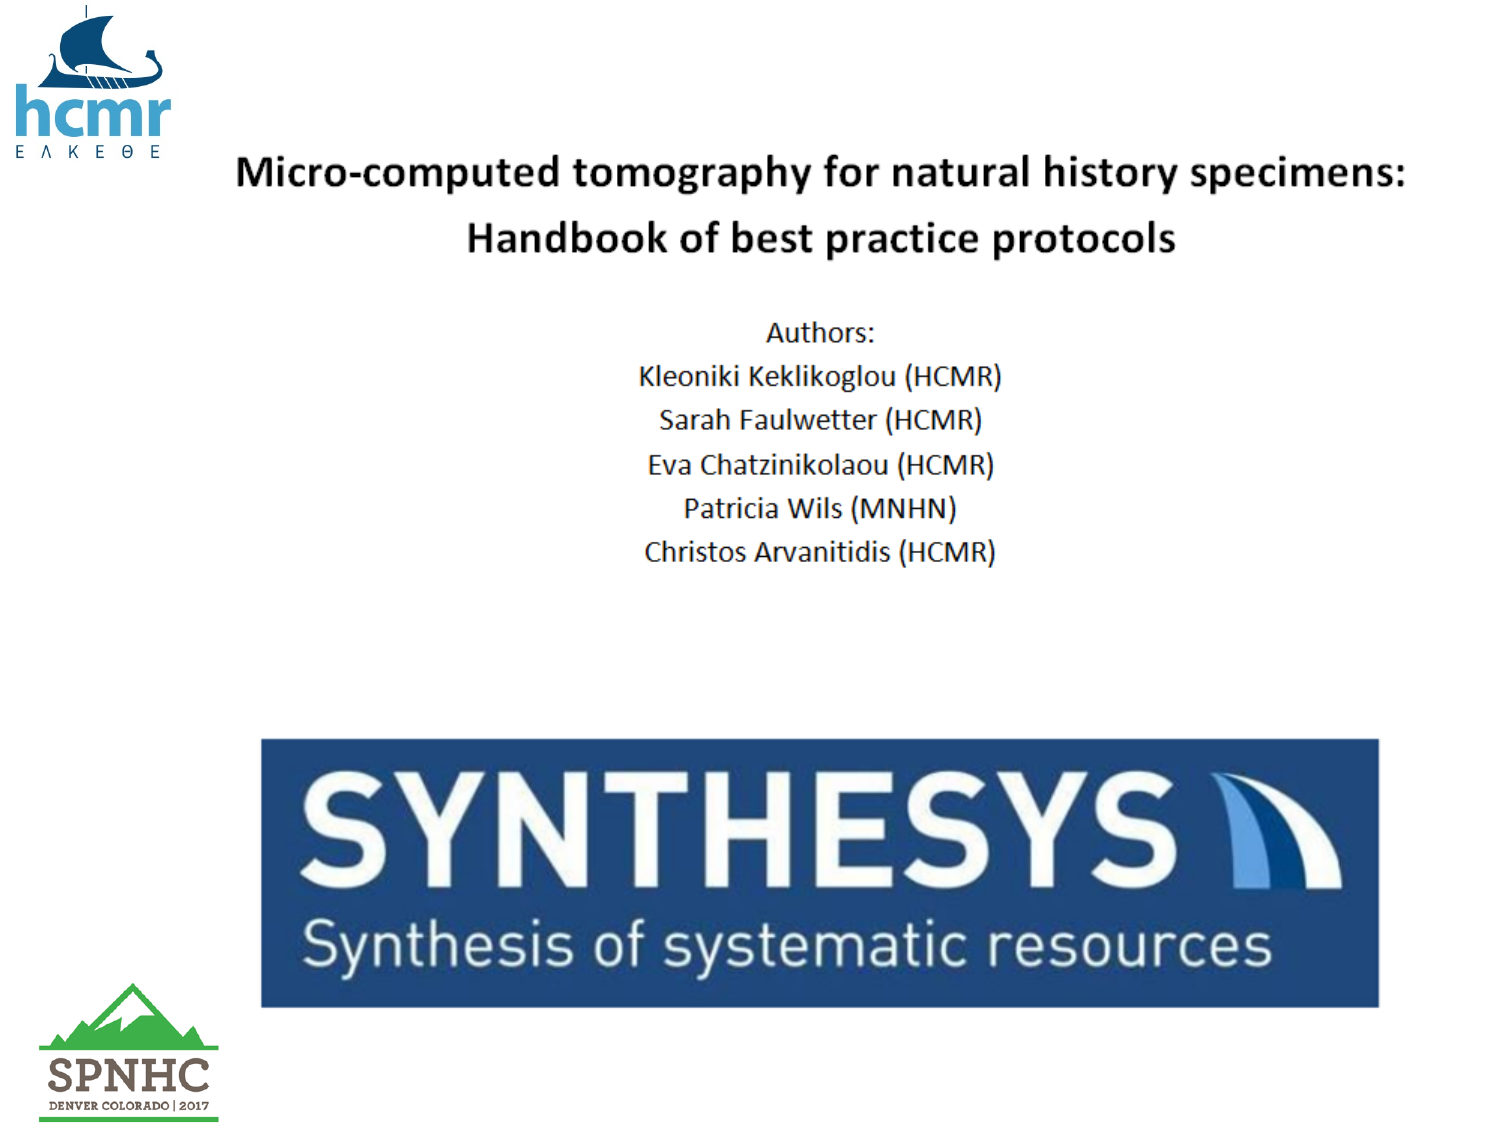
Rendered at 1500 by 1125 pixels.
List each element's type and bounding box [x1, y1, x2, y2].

picture [1, 136, 1436, 1125]
picture [3, 0, 184, 162]
